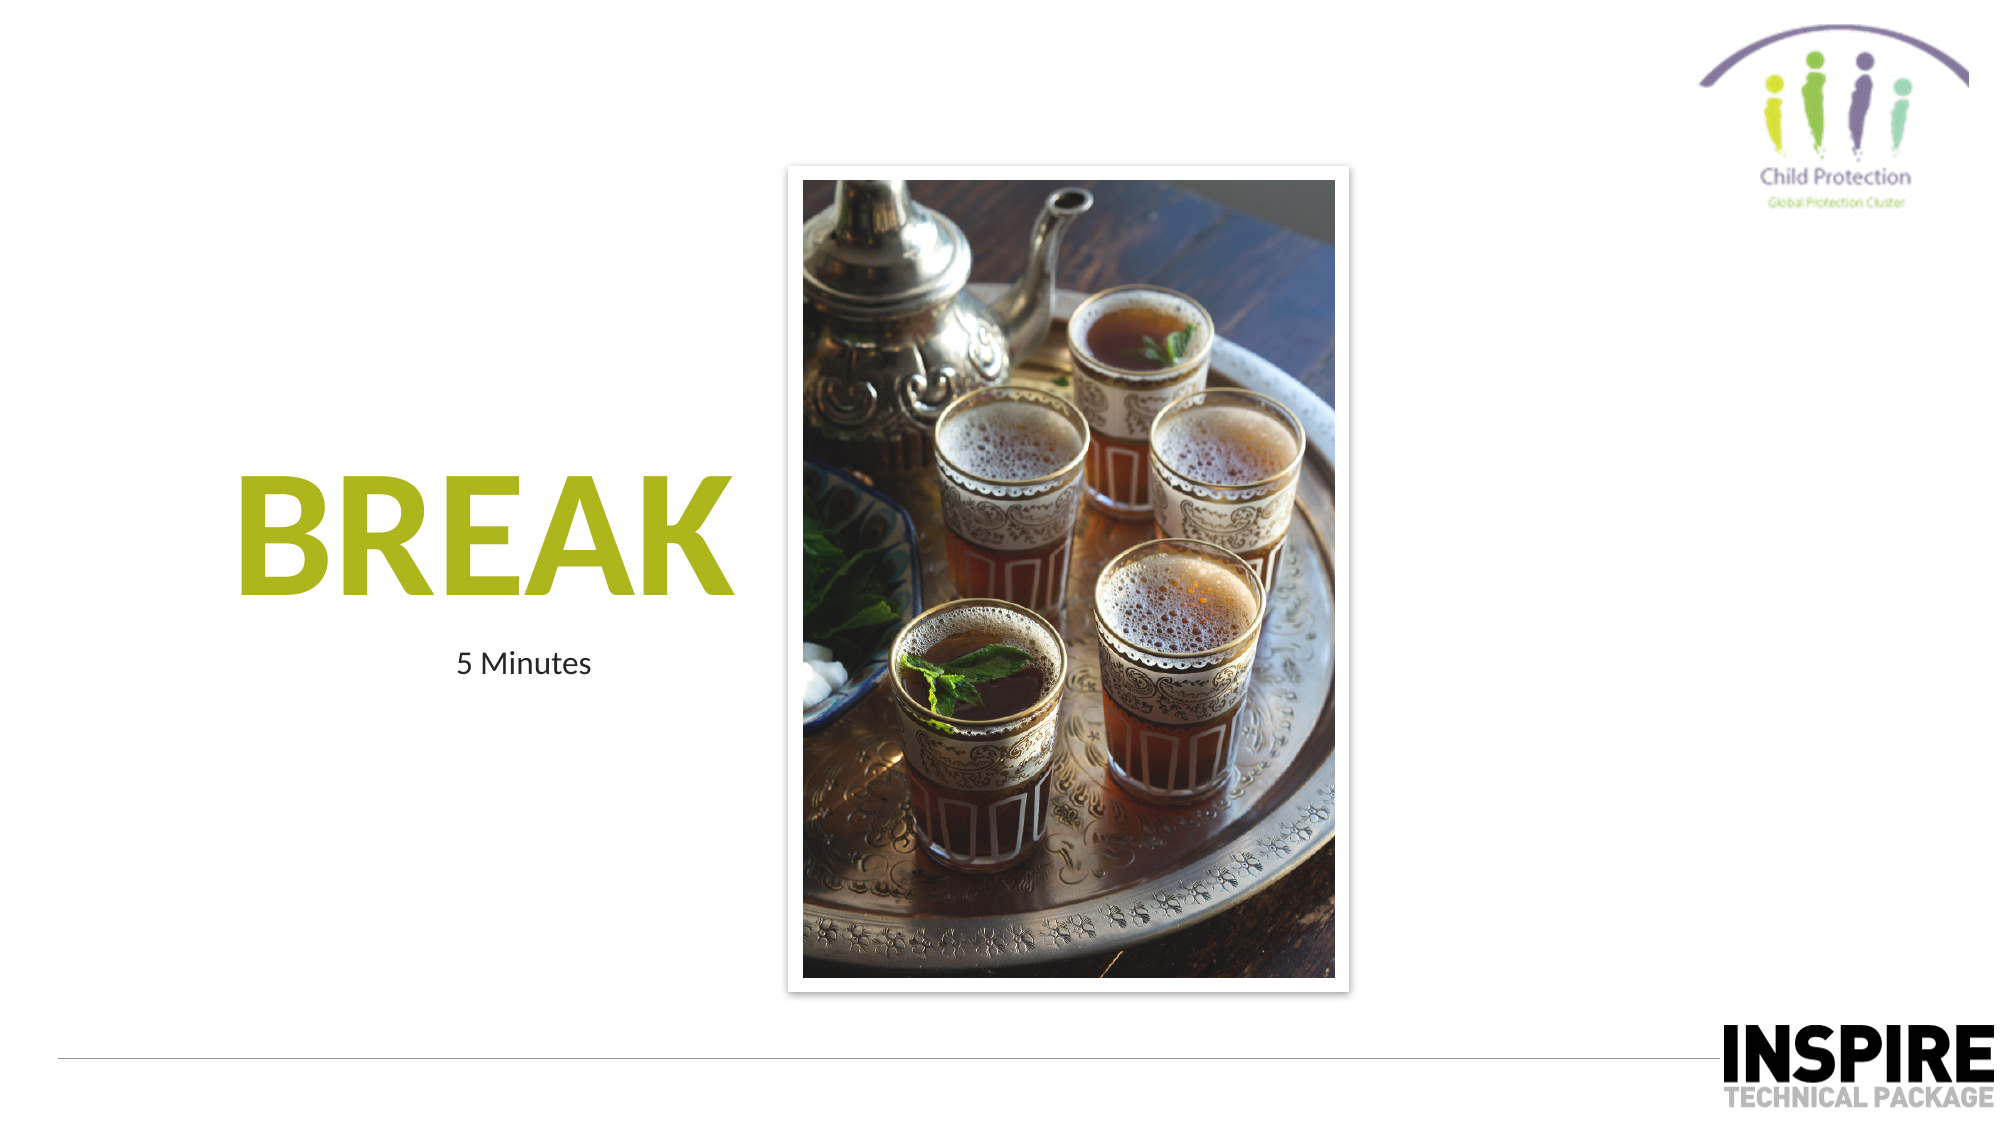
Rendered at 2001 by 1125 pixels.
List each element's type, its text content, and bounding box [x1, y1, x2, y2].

picture [802, 179, 1335, 978]
text_box BREAK 5 Minutes [215, 429, 783, 921]
picture [1720, 1020, 2000, 1112]
picture [1689, 22, 1969, 218]
